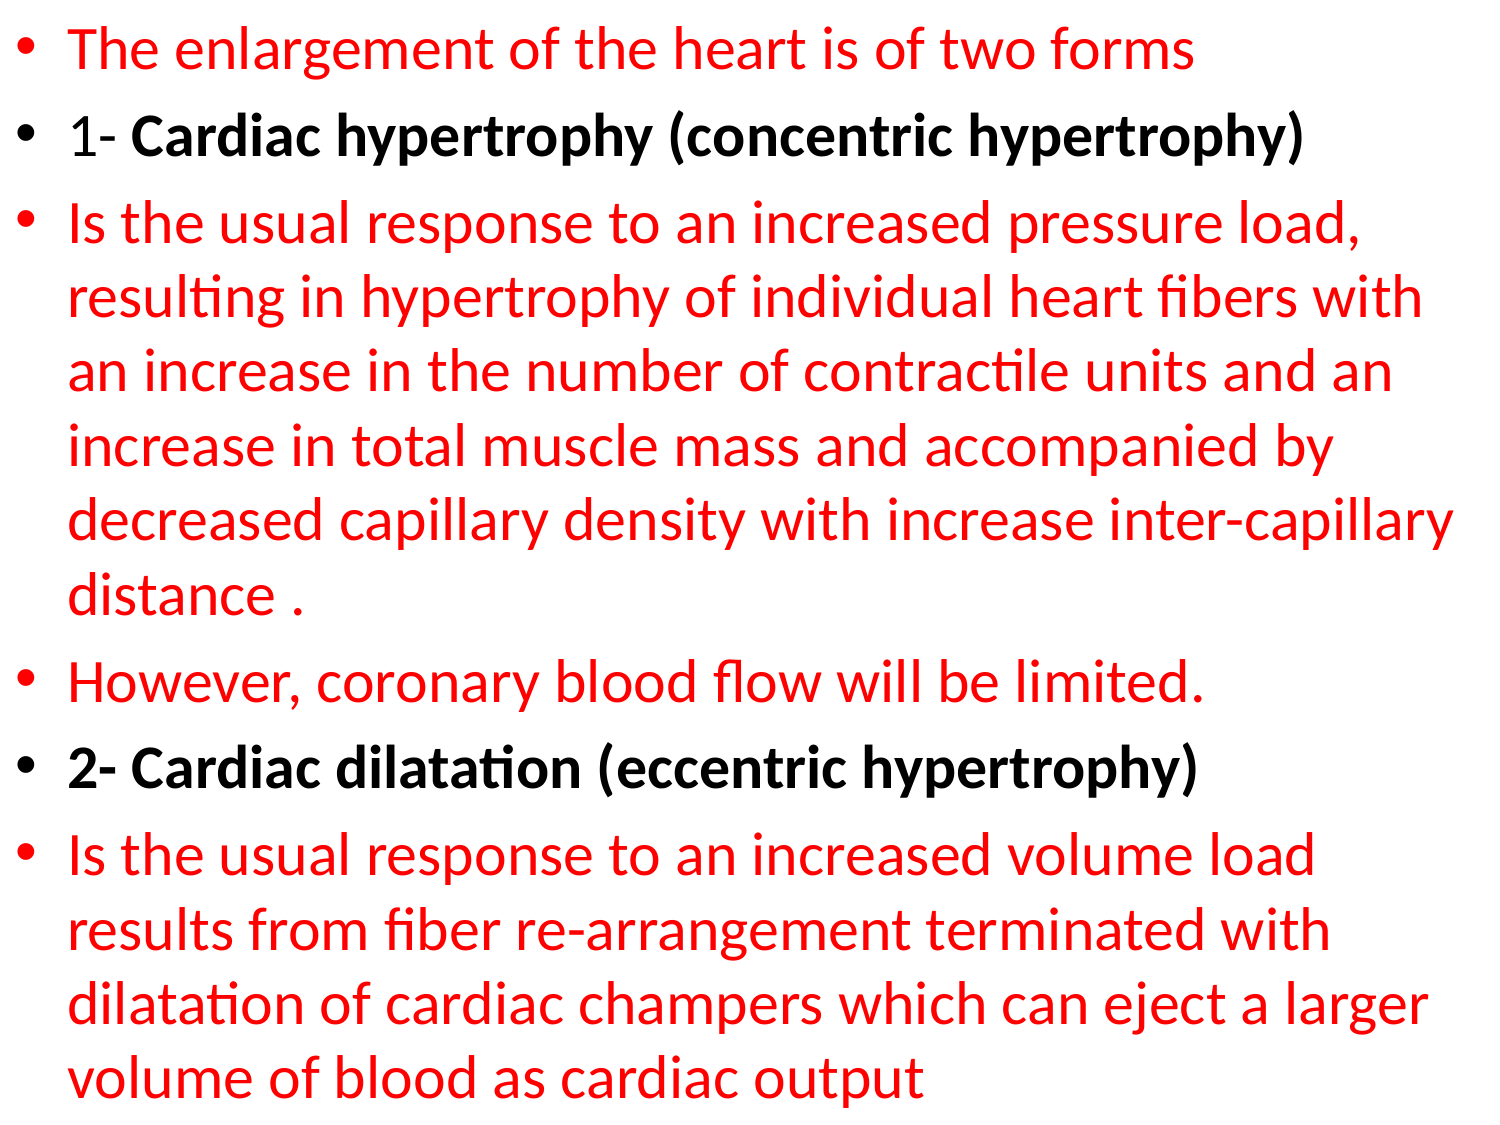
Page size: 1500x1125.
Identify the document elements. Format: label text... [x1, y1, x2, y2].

list The enlargement of the heart is of two forms 1- Cardiac hypertrophy (concentric hypertrophy) Is the usual response to an increased pressure load, resulting in hypertrophy of individual heart fibers with an increase in the number of contractile units and an increase in total muscle mass and accompanied by decreased capillary density with increase inter-capillary distance . However, coronary blood flow will be limited. 2- Cardiac dilatation (eccentric hypertrophy) Is the usual response to an increased volume load results from fiber re-arrangement terminated with dilatation of cardiac champers which can eject a larger volume of blood as cardiac output [0, 0, 1500, 1125]
